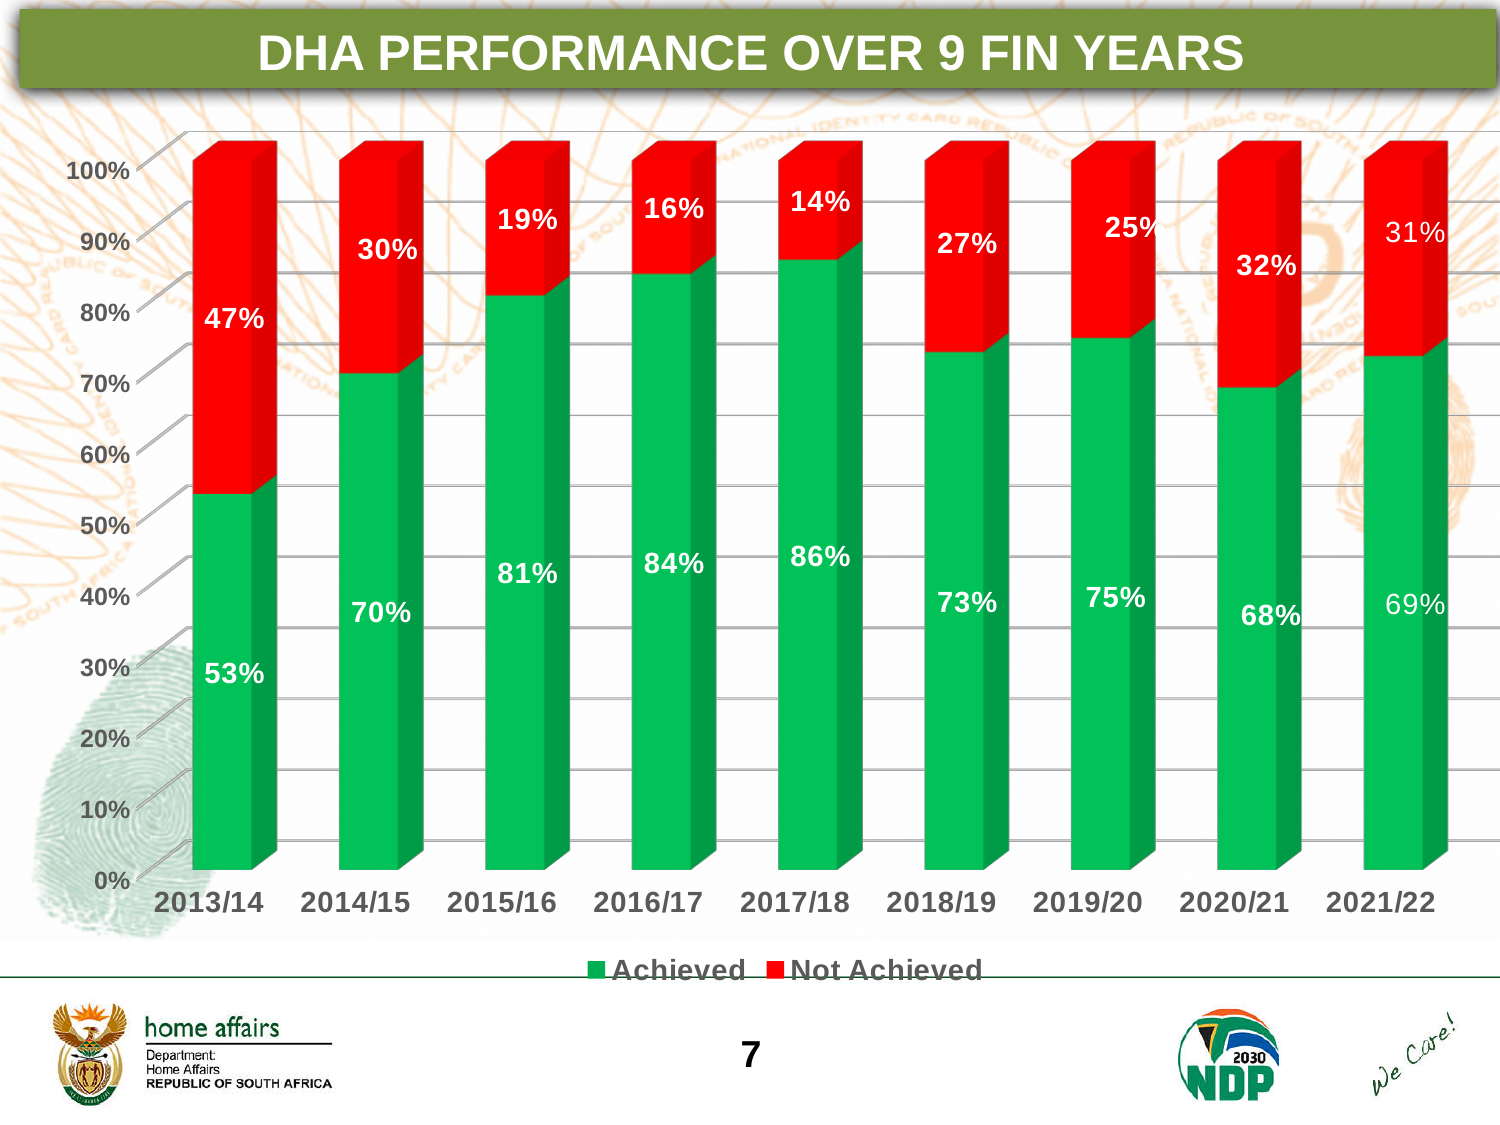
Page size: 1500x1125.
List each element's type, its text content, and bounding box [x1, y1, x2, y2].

slide_number 7 [725, 1023, 835, 1125]
chart [19, 114, 1500, 993]
text_box [77, 108, 1447, 113]
picture [0, 0, 1500, 1125]
text_box DHA PERFORMANCE OVER 9 FIN YEARS [19, 9, 1497, 89]
